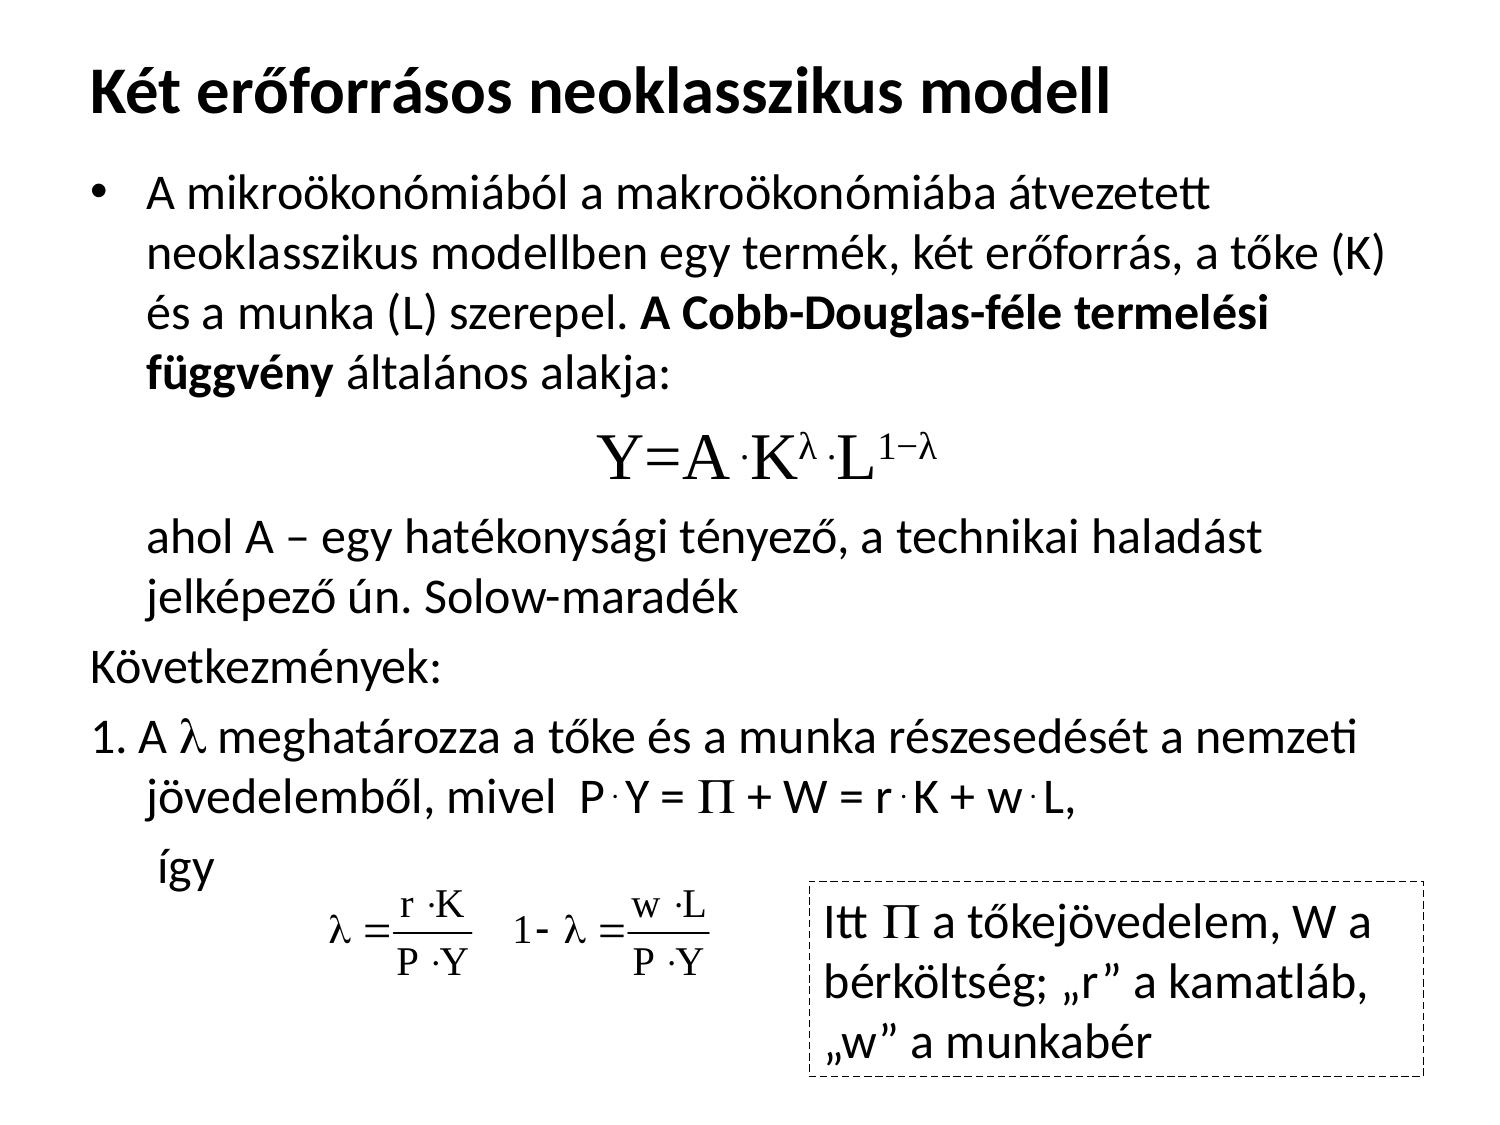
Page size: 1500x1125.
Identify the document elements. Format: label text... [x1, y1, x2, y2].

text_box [322, 878, 480, 985]
text_box Itt P a tőkejövedelem, W a bérköltség; „r” a kamatláb, „w” a munkabér [809, 881, 1424, 1077]
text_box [510, 878, 719, 985]
title Két erőforrásos neoklasszikus modell [75, 45, 1425, 129]
list A mikroökonómiából a makroökonómiába átvezetett neoklasszikus modellben egy termék, két erőforrás, a tőke (K) és a munka (L) szerepel. A Cobb-Douglas-féle termelési függvény általános alakja: Y=A .Kλ .L1−λ ahol A – egy hatékonysági tényező, a technikai haladást jelképező ún. Solow-maradék Következmények: 1. A  meghatározza a tőke és a munka részesedését a nemzeti jövedelemből, mivel P . Y = P + W = r . K + w . L, így [75, 152, 1425, 1005]
